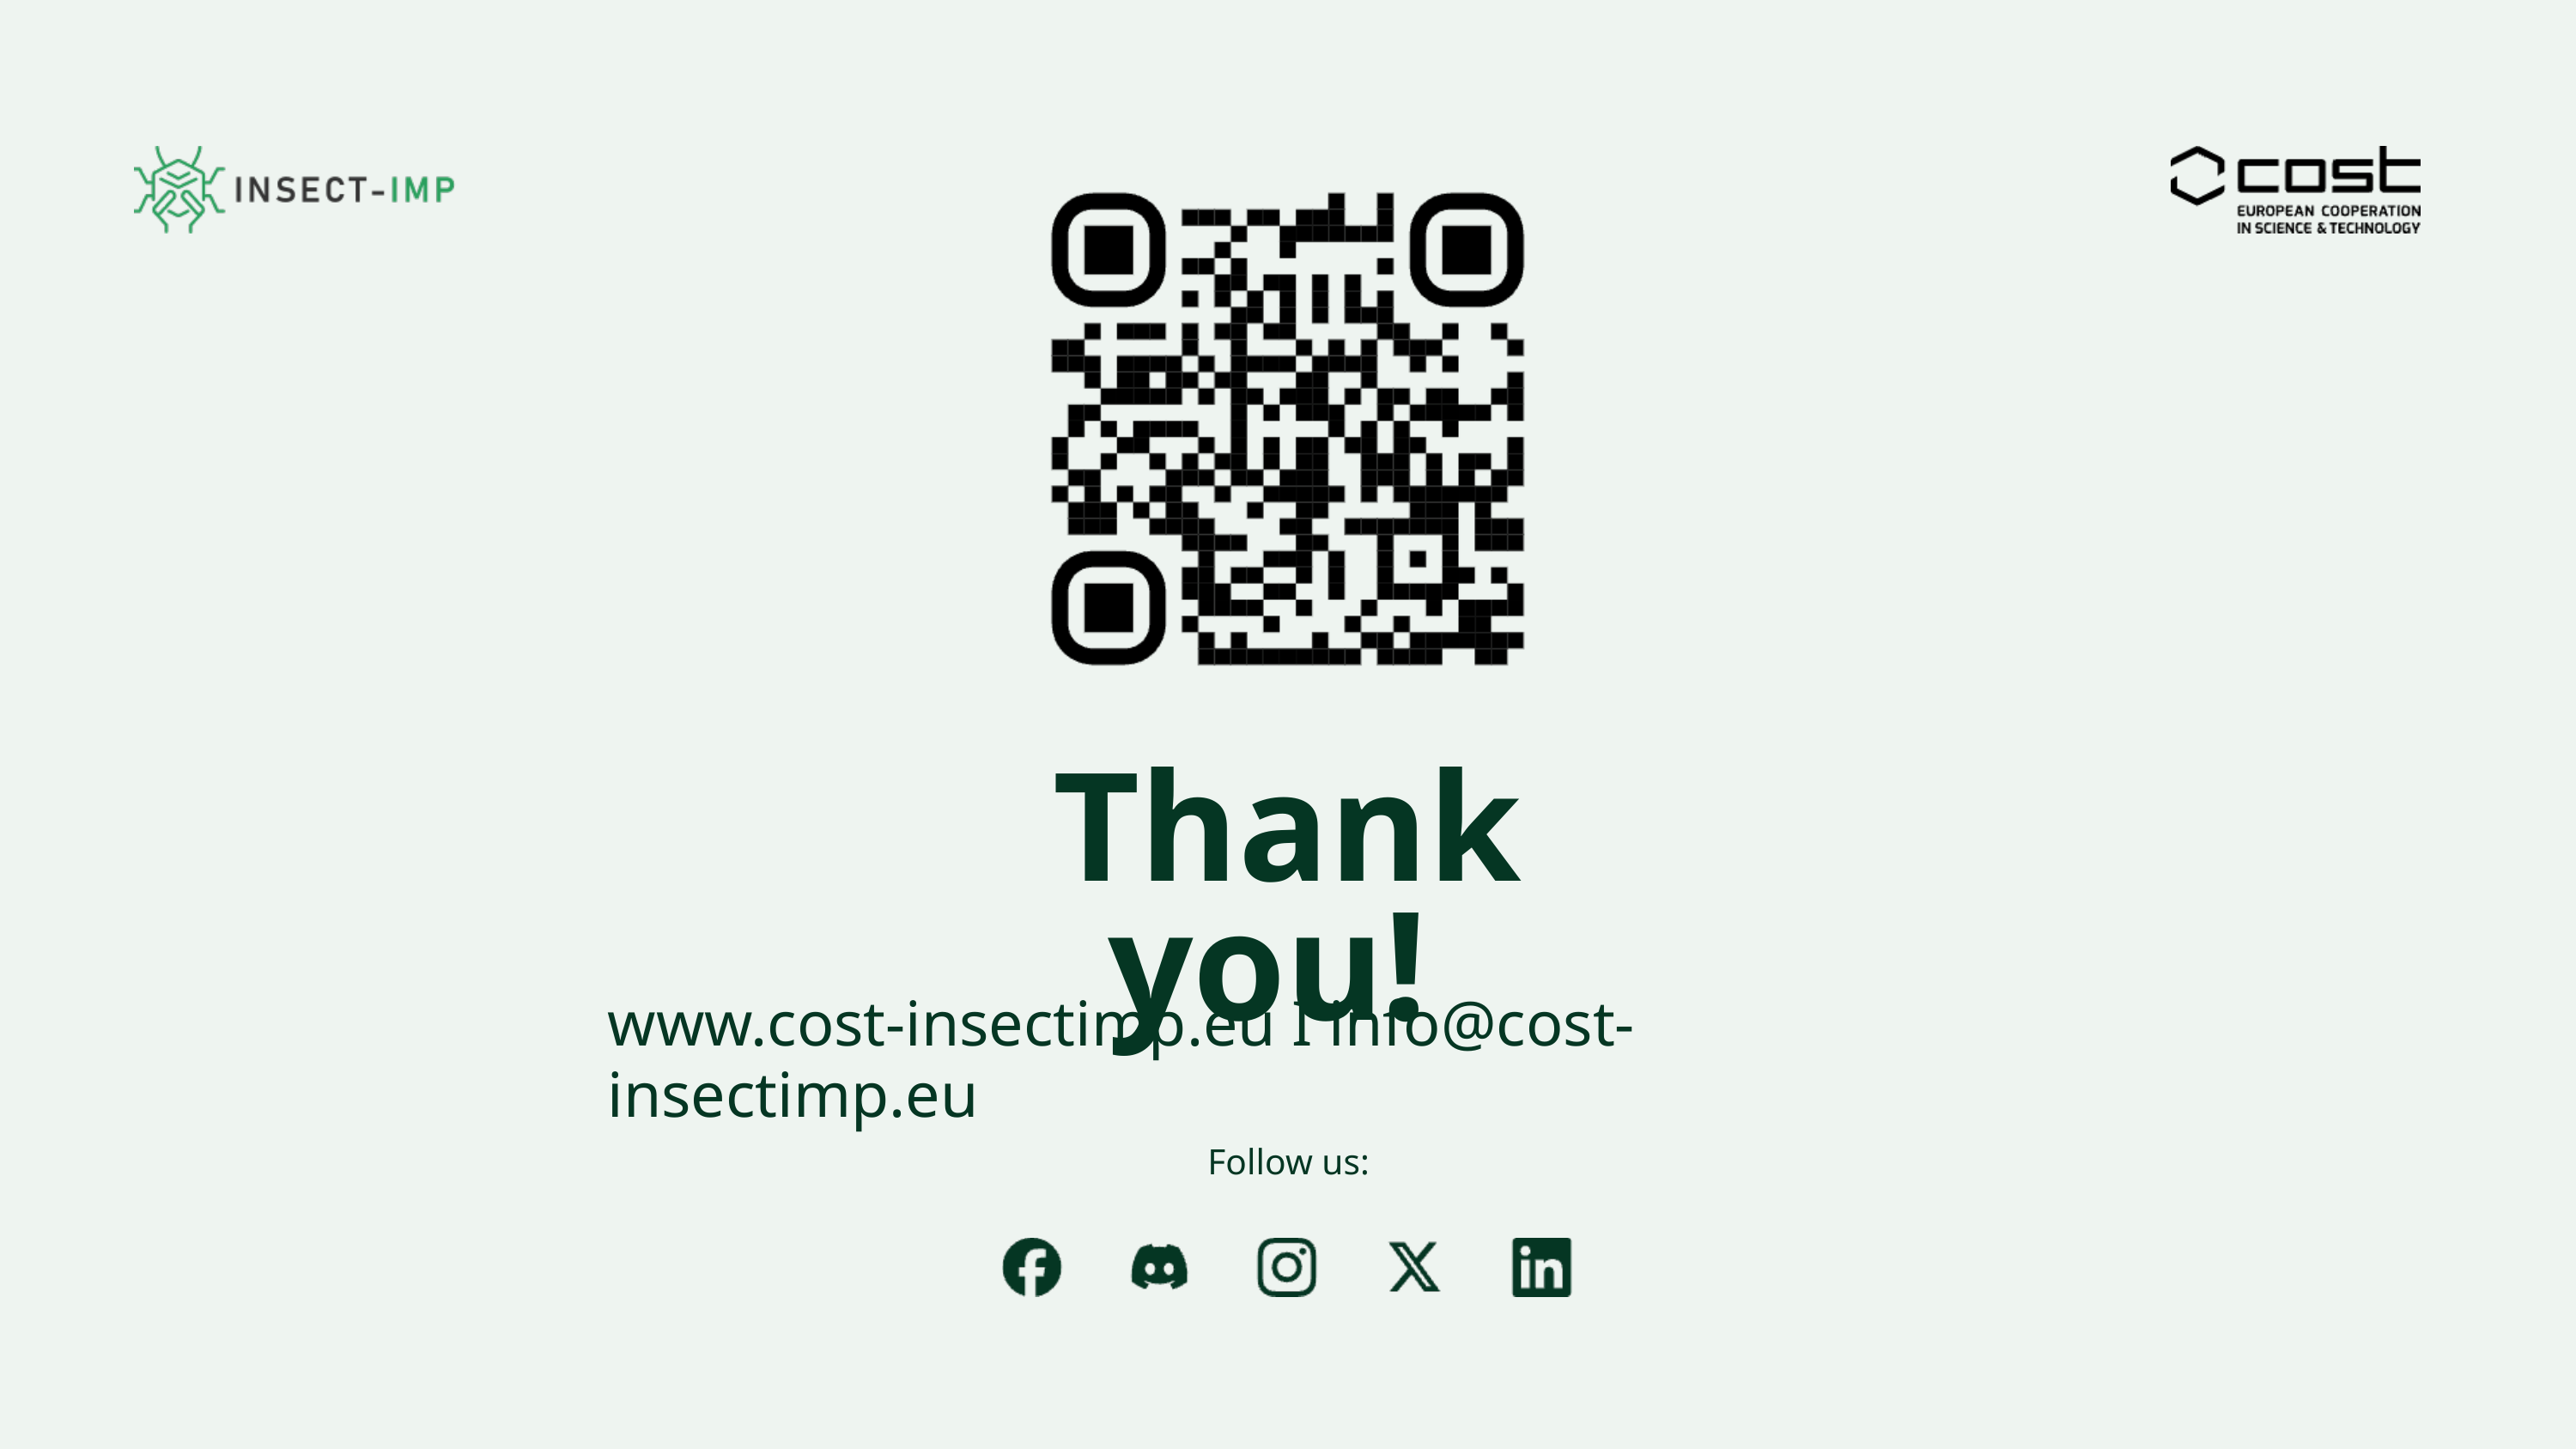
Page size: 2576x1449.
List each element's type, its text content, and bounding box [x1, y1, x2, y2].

picture [2171, 146, 2421, 233]
picture [134, 146, 457, 233]
text_box www.cost-insectimp.eu I info@cost-insectimp.eu [607, 986, 1982, 1058]
picture [1002, 1238, 1572, 1297]
text_box Follow us: [1207, 1141, 1370, 1182]
picture [1034, 175, 1542, 683]
text_box Thank you! [884, 771, 1691, 911]
